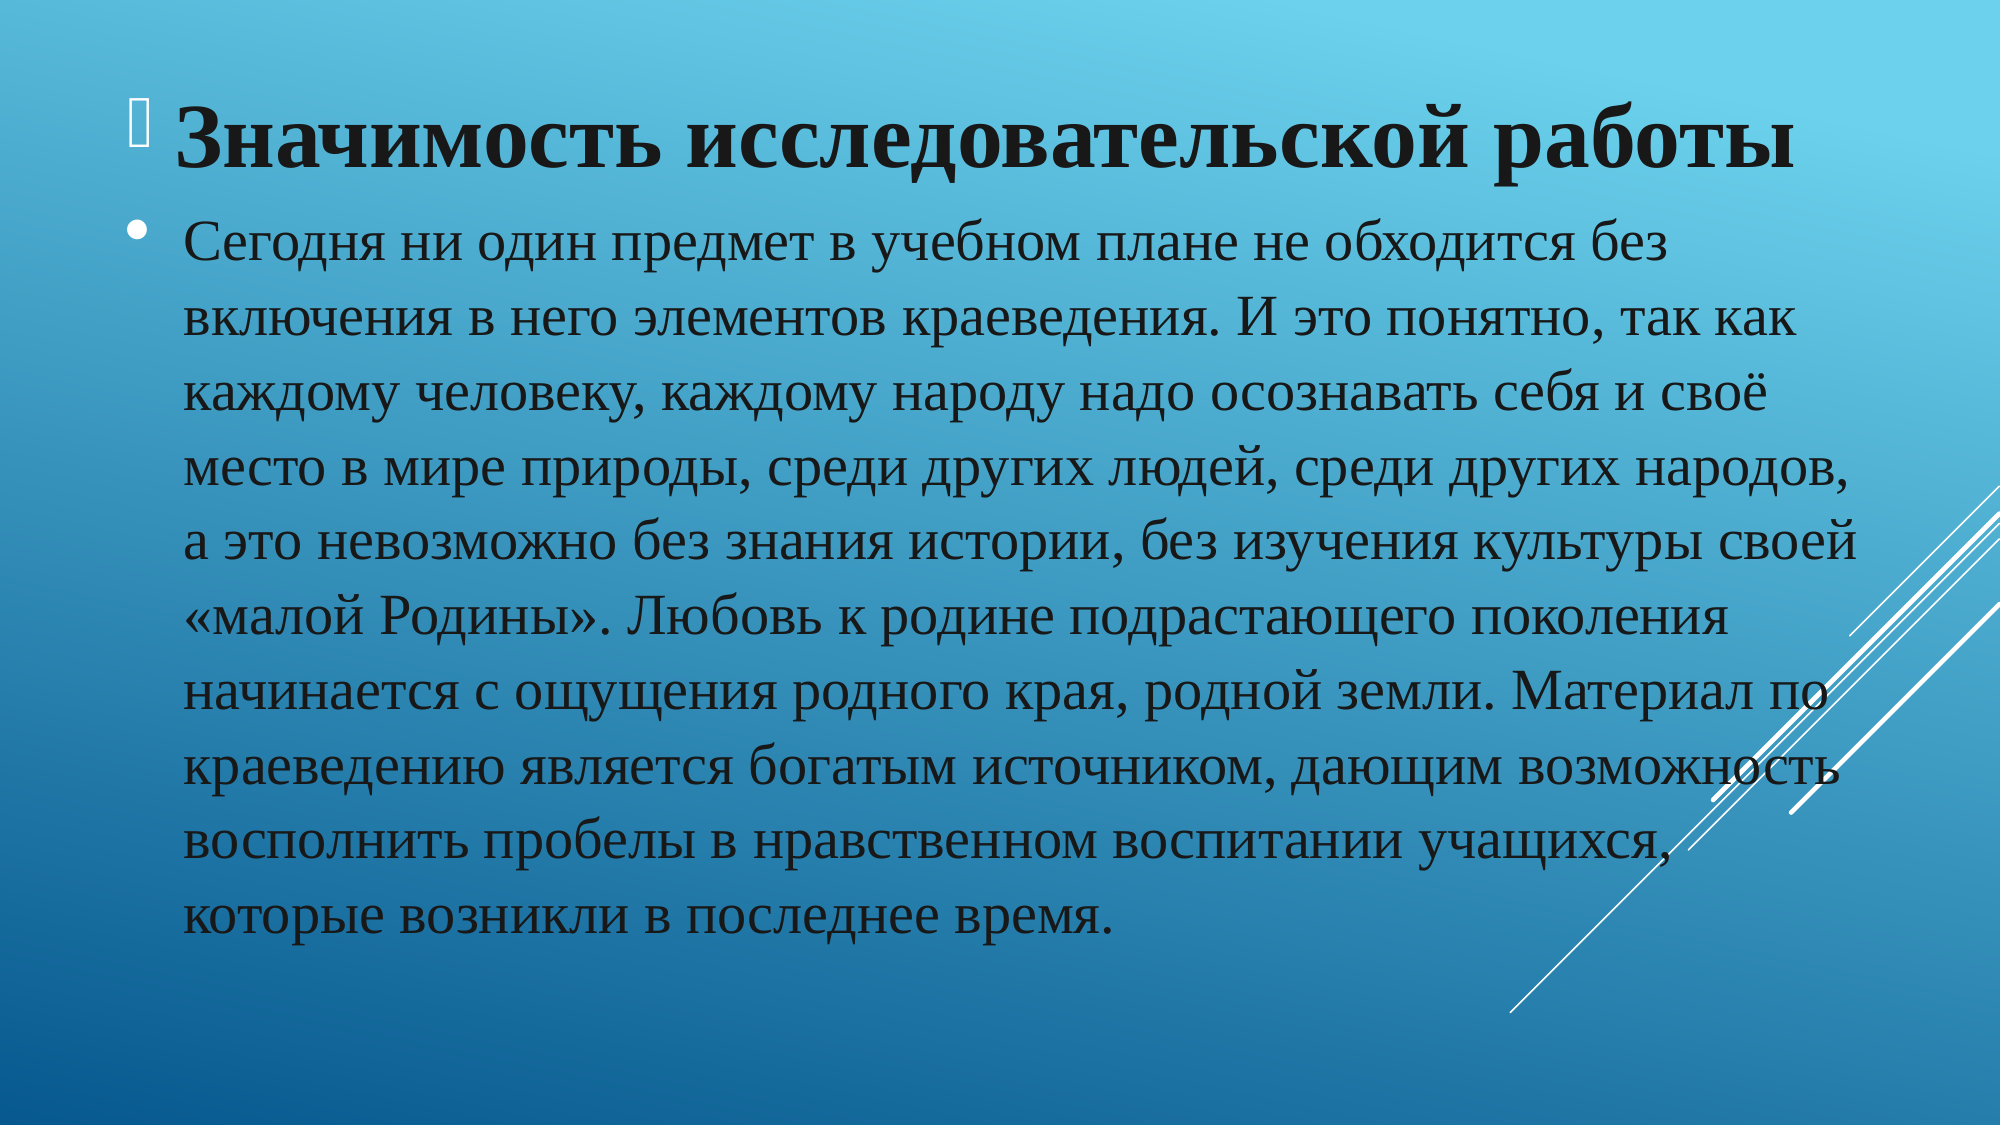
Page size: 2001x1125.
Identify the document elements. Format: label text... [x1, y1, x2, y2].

list Значимость исследовательской работы Сегодня ни один предмет в учебном плане не обходится без включения в него элементов краеведения. И это понятно, так как каждому человеку, каждому народу надо осознавать себя и своё место в мире природы, среди других людей, среди других народов, а это невозможно без знания истории, без изучения культуры своей «малой Родины». Любовь к родине подрастающего поколения начинается с ощущения родного края, родной земли. Материал по краеведению является богатым источником, дающим возможность восполнить пробелы в нравственном воспитании учащихся, которые возникли в последнее время. [112, 60, 1885, 1011]
